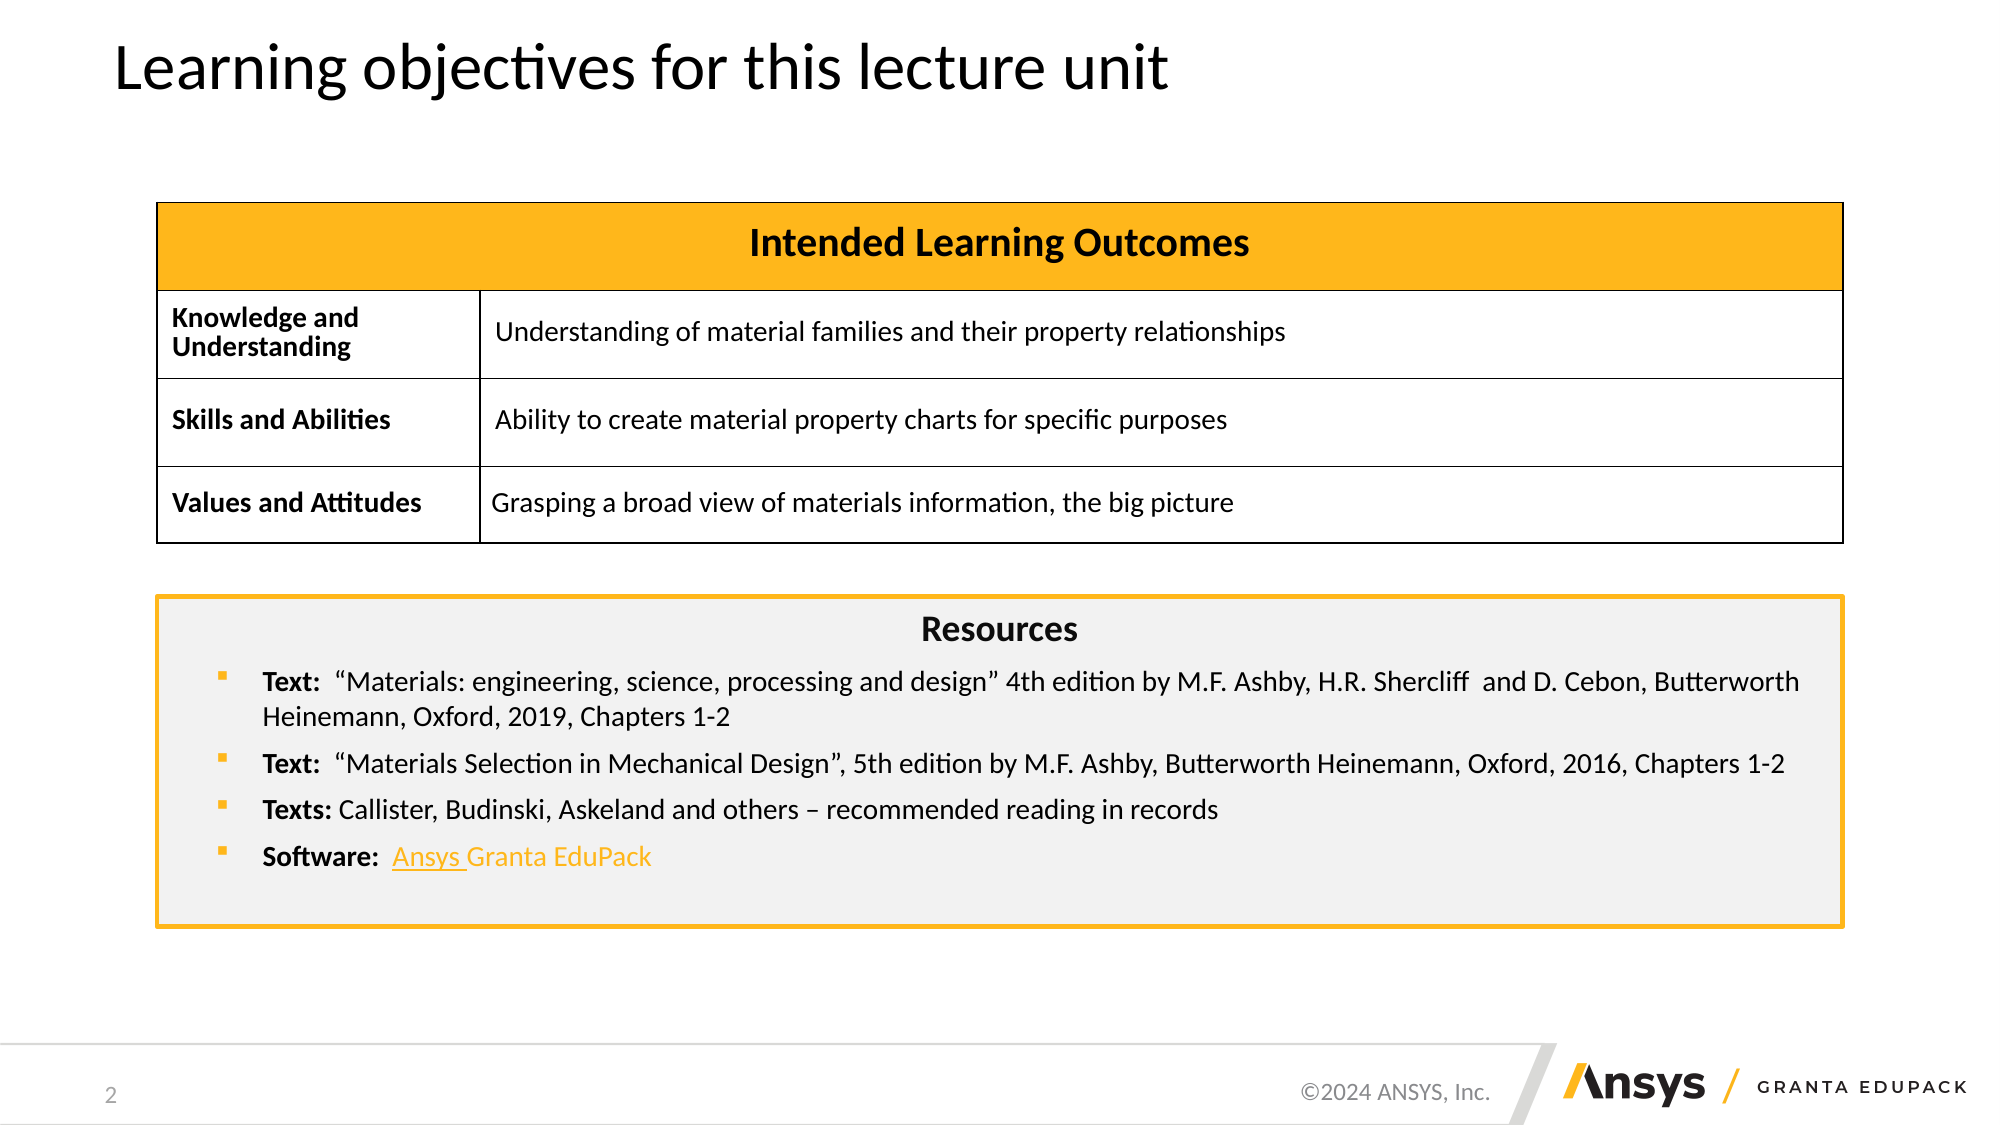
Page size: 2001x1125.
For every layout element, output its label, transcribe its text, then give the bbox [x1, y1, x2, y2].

table_cell Skills and Abilities [158, 379, 479, 466]
picture [0, 0, 2000, 1125]
slide_number 2 [89, 1073, 540, 1114]
table_header Intended Learning Outcomes [158, 203, 1842, 290]
table_cell Understanding of material families and their property relationships [481, 291, 1842, 378]
table_cell Grasping a broad view of materials information, the big picture [481, 467, 1842, 542]
table_cell Ability to create material property charts for specific purposes [481, 379, 1842, 466]
text_box Resources Text: “Materials: engineering, science, processing and design” 4th edition by M.F. Ashby, H.R. Shercliff and D. Cebon, Butterworth Heinemann, Oxford, 2019, Chapters 1-2 Text: “Materials Selection in Mechanical Design”, 5th edition by M.F. Ashby, Butterworth Heinemann, Oxford, 2016, Chapters 1-2 Texts: Callister, Budinski, Askeland and others – recommended reading in records Software: Ansys Granta EduPack [157, 596, 1843, 927]
table_cell Knowledge and Understanding [158, 291, 479, 378]
title Learning objectives for this lecture unit [99, 24, 1900, 164]
table_cell Values and Attitudes [158, 467, 479, 542]
